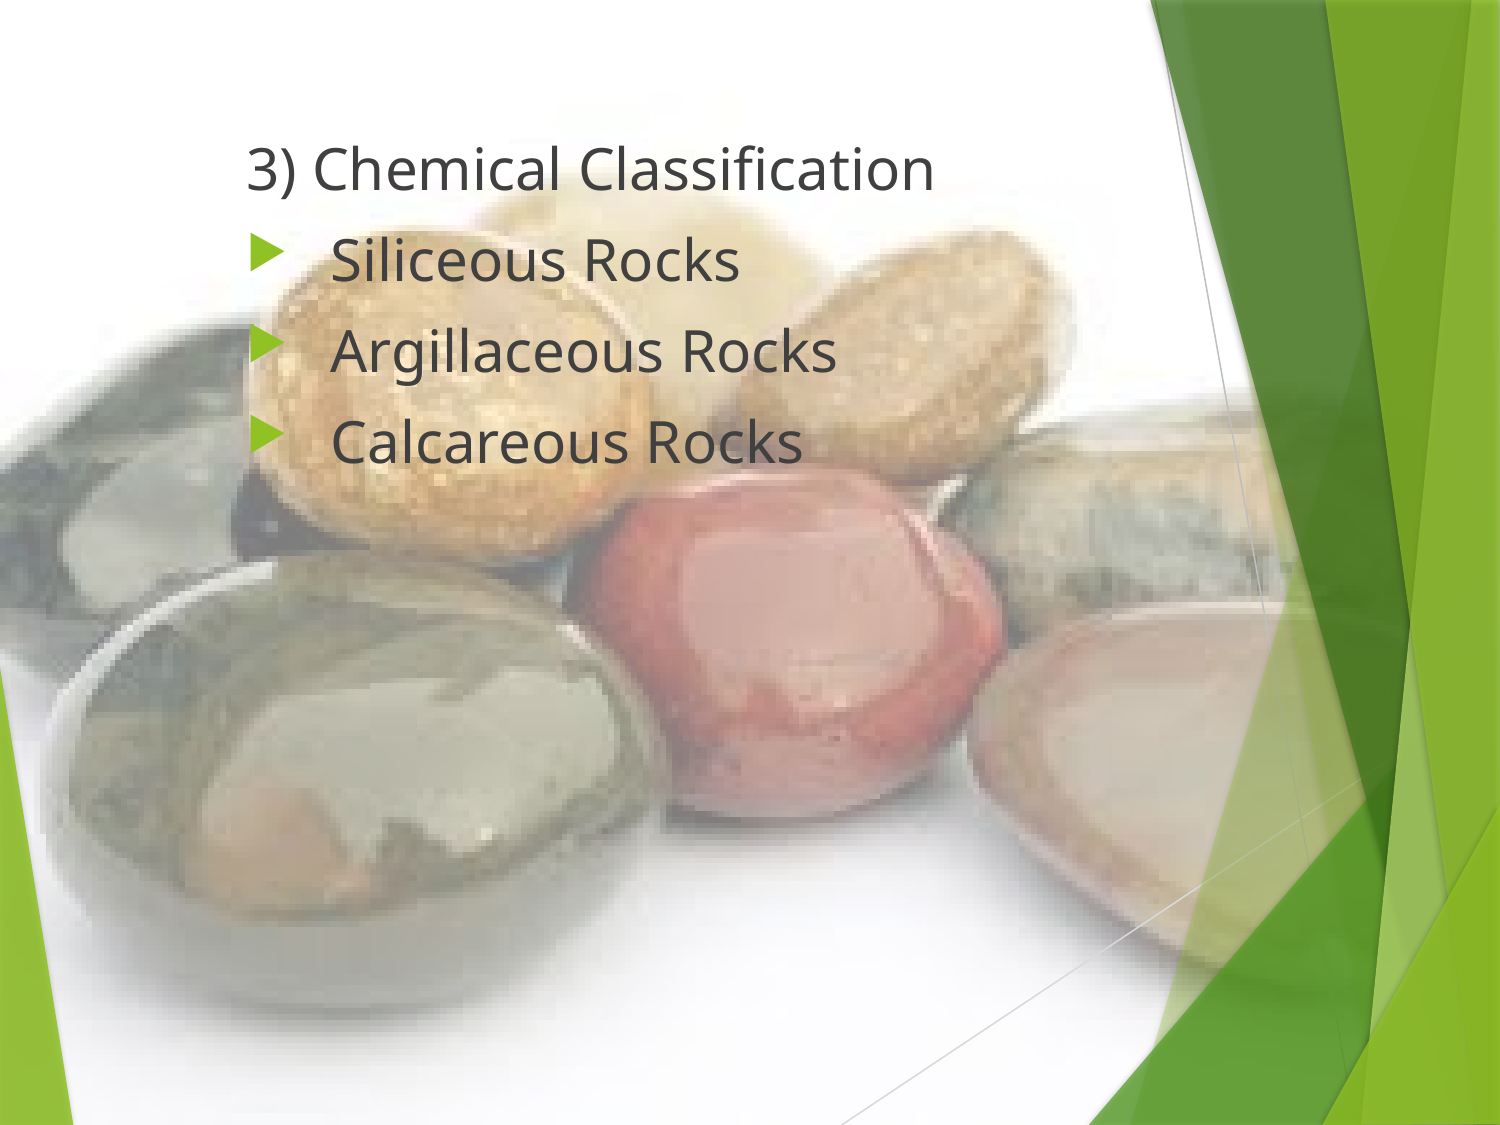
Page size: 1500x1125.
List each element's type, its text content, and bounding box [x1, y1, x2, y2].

list 3) Chemical Classification Siliceous Rocks Argillaceous Rocks Calcareous Rocks [99, 125, 1088, 630]
